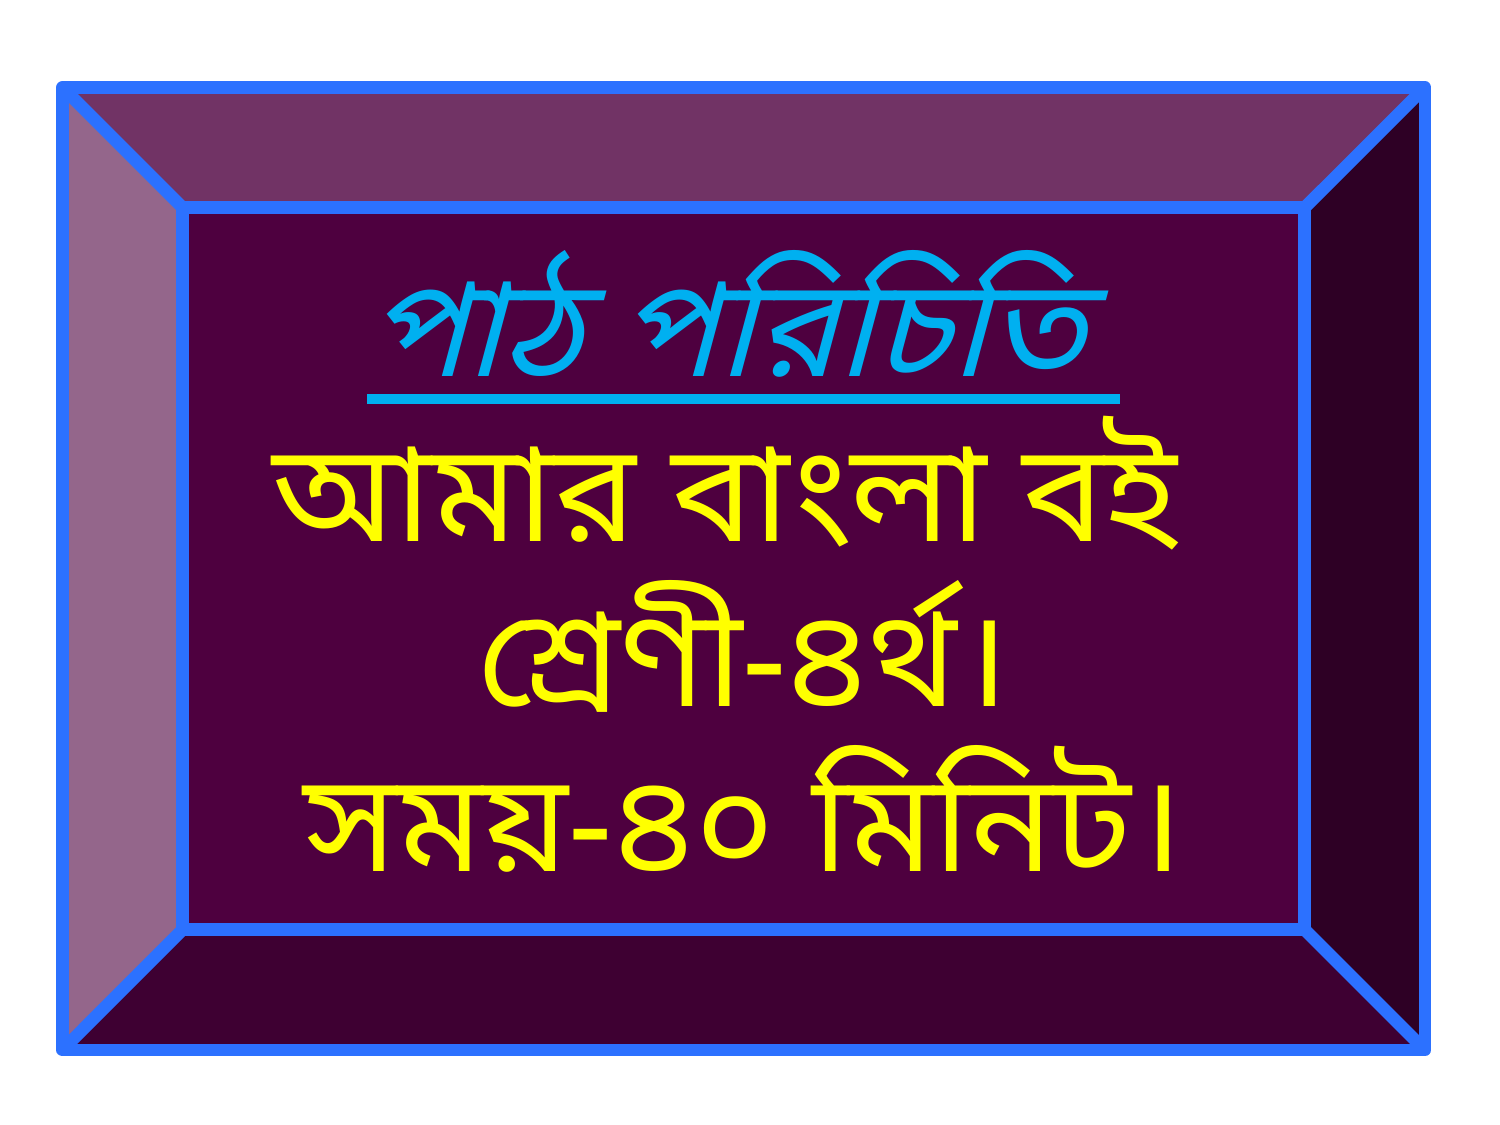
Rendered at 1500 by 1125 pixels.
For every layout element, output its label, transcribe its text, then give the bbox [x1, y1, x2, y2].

text_box পাঠ পরিচিতি আমার বাংলা বই শ্রেণী-৪র্থ। সময়-৪০ মিনিট। [60, 85, 1427, 1052]
